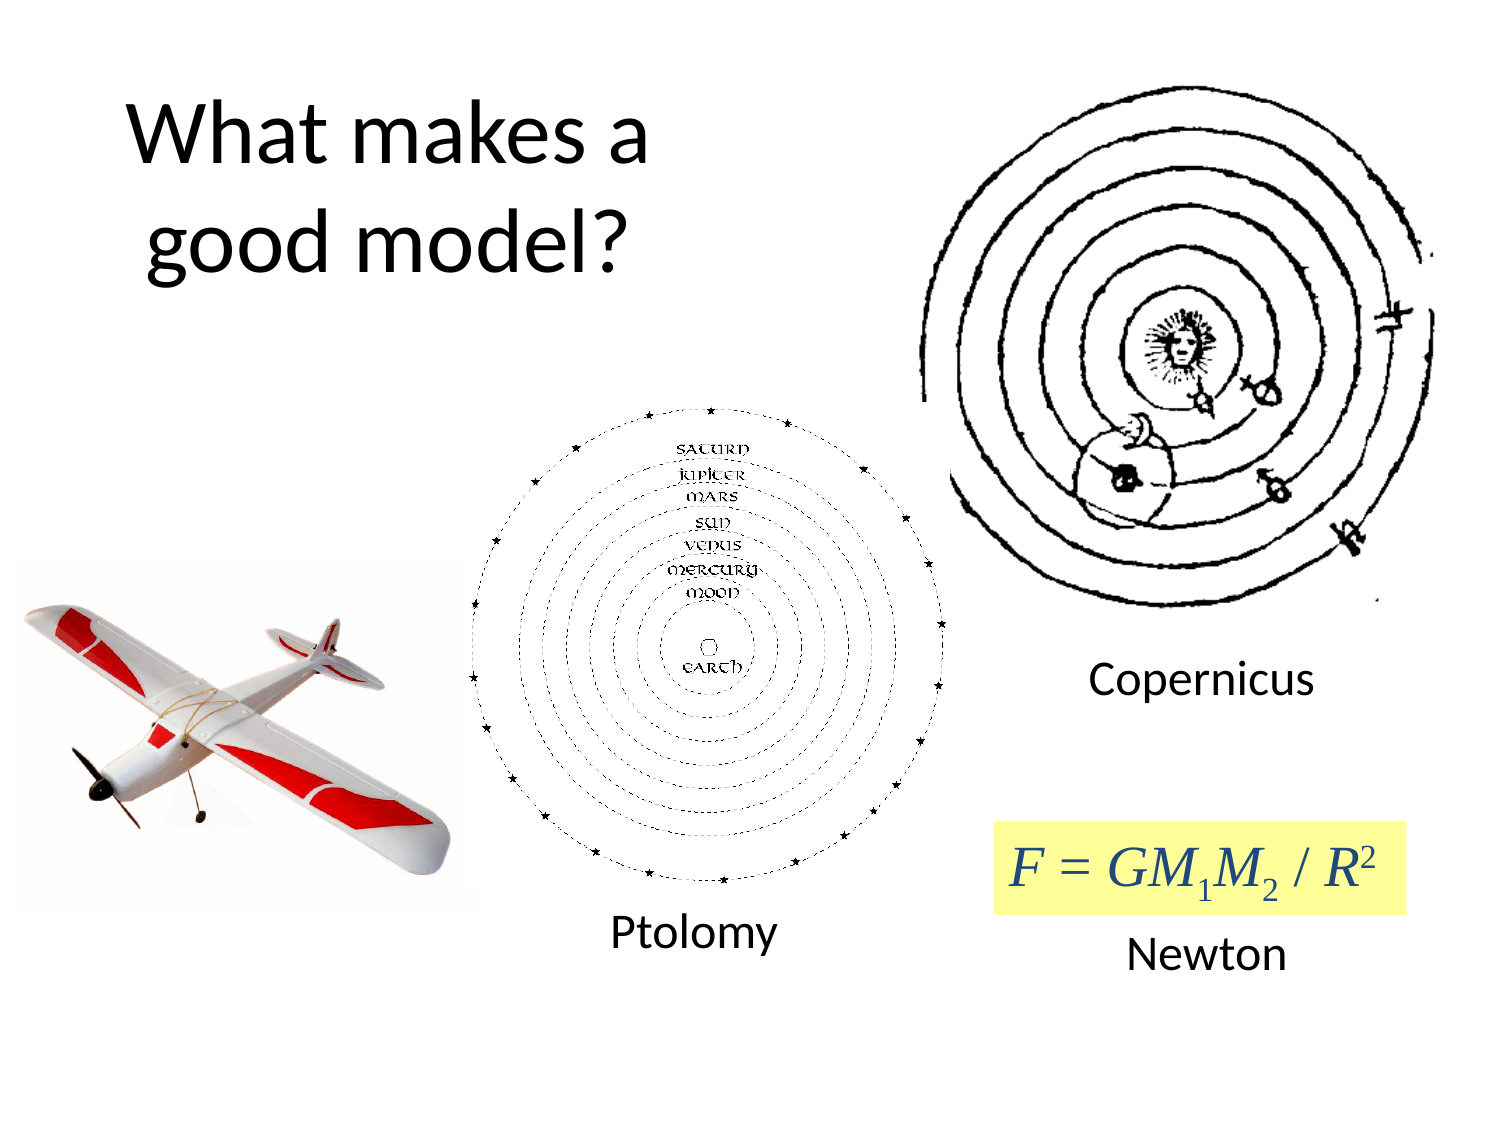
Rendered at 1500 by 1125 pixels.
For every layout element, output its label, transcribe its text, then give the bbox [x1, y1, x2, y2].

text_box Newton [1099, 912, 1325, 988]
text_box F = GM1M2 / R2 [994, 820, 1407, 916]
text_box Copernicus [1073, 637, 1342, 713]
title What makes a good model? [40, 41, 738, 322]
picture [12, 40, 1451, 913]
text_box Ptolomy [595, 896, 794, 967]
